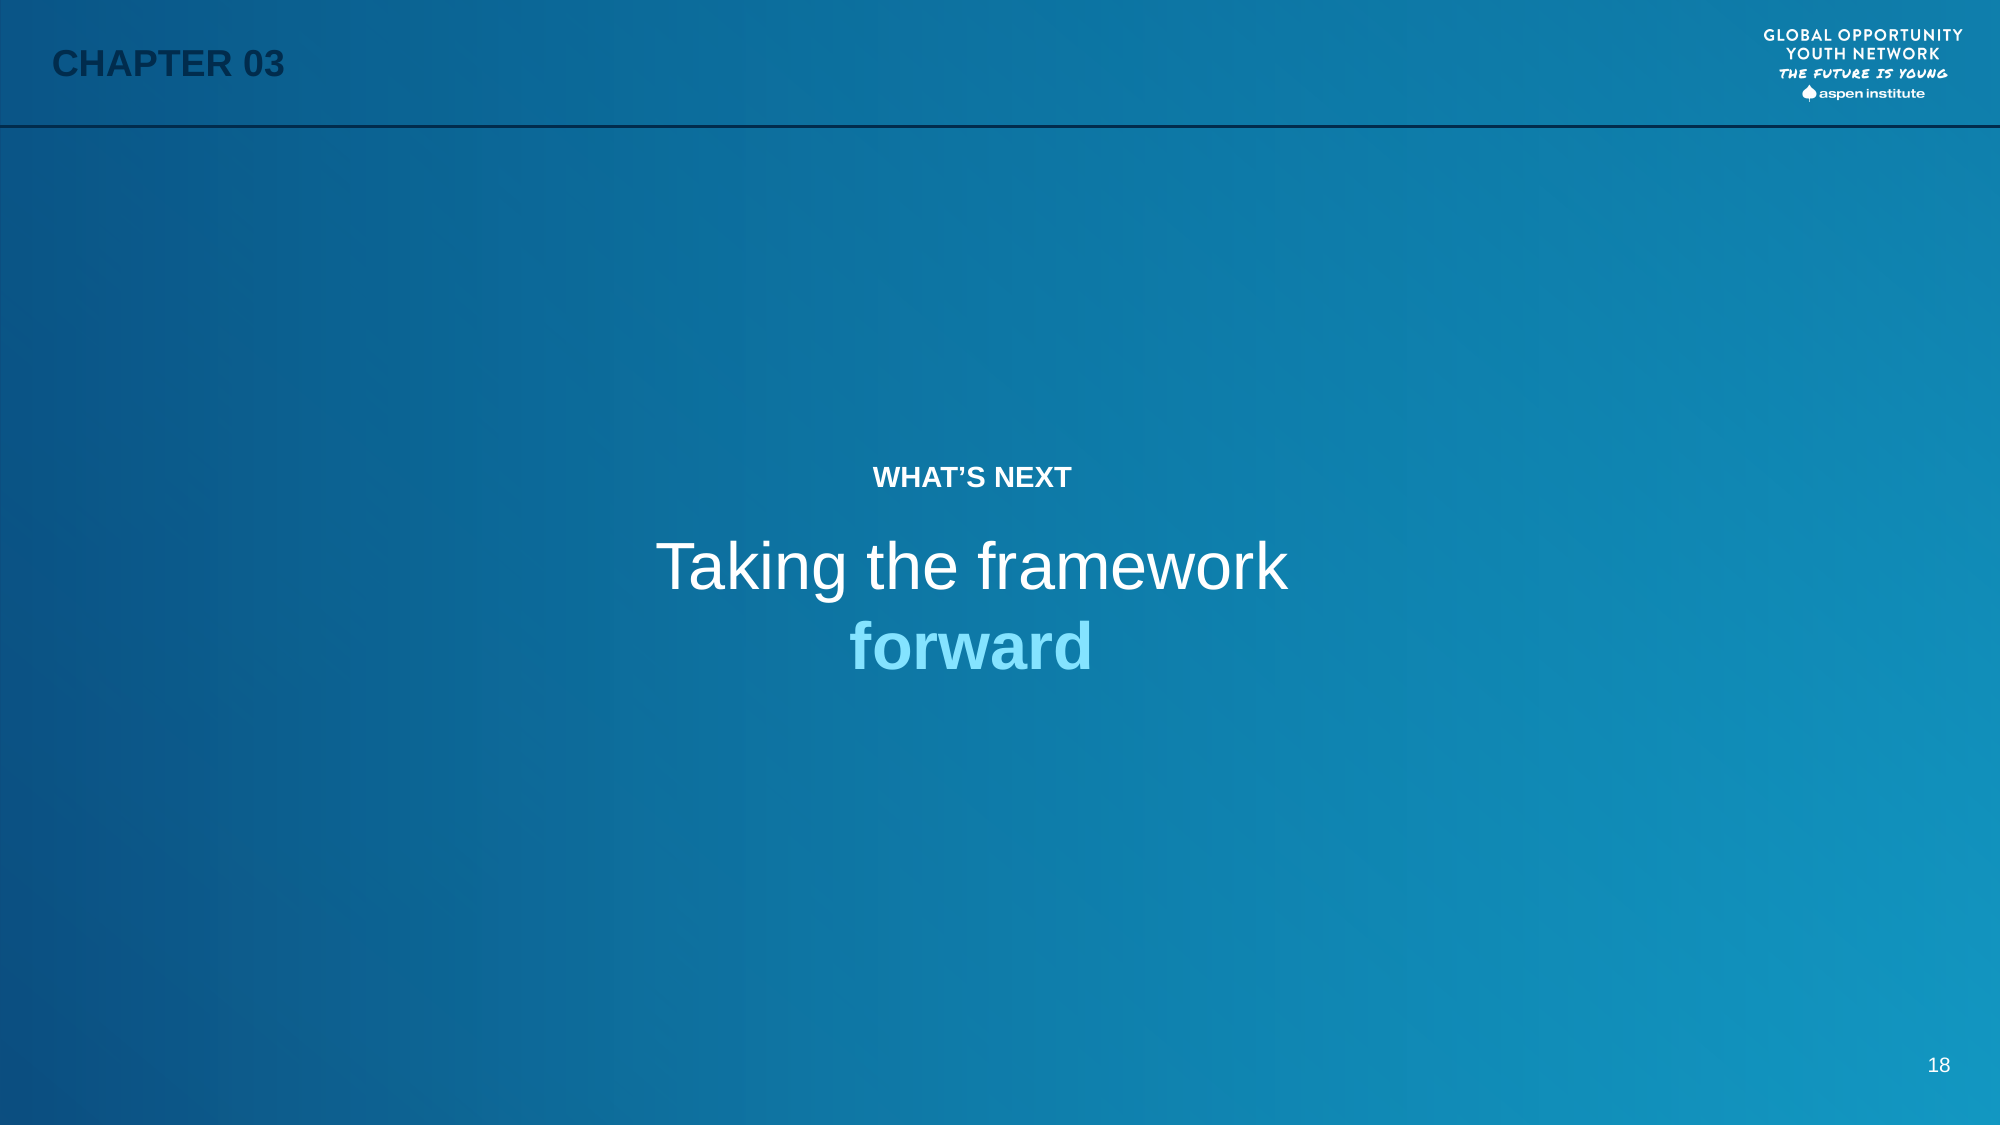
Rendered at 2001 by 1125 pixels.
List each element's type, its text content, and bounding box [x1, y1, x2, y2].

text_box [1, 0, 2000, 125]
text_box CHAPTER 03 [36, 40, 645, 102]
title Taking the framework forward [596, 515, 1349, 717]
text_box WHAT’S NEXT [668, 457, 1277, 518]
text_box [1, 138, 2000, 1125]
picture [1764, 28, 1964, 102]
text_box ‹#› [1885, 1044, 1966, 1085]
